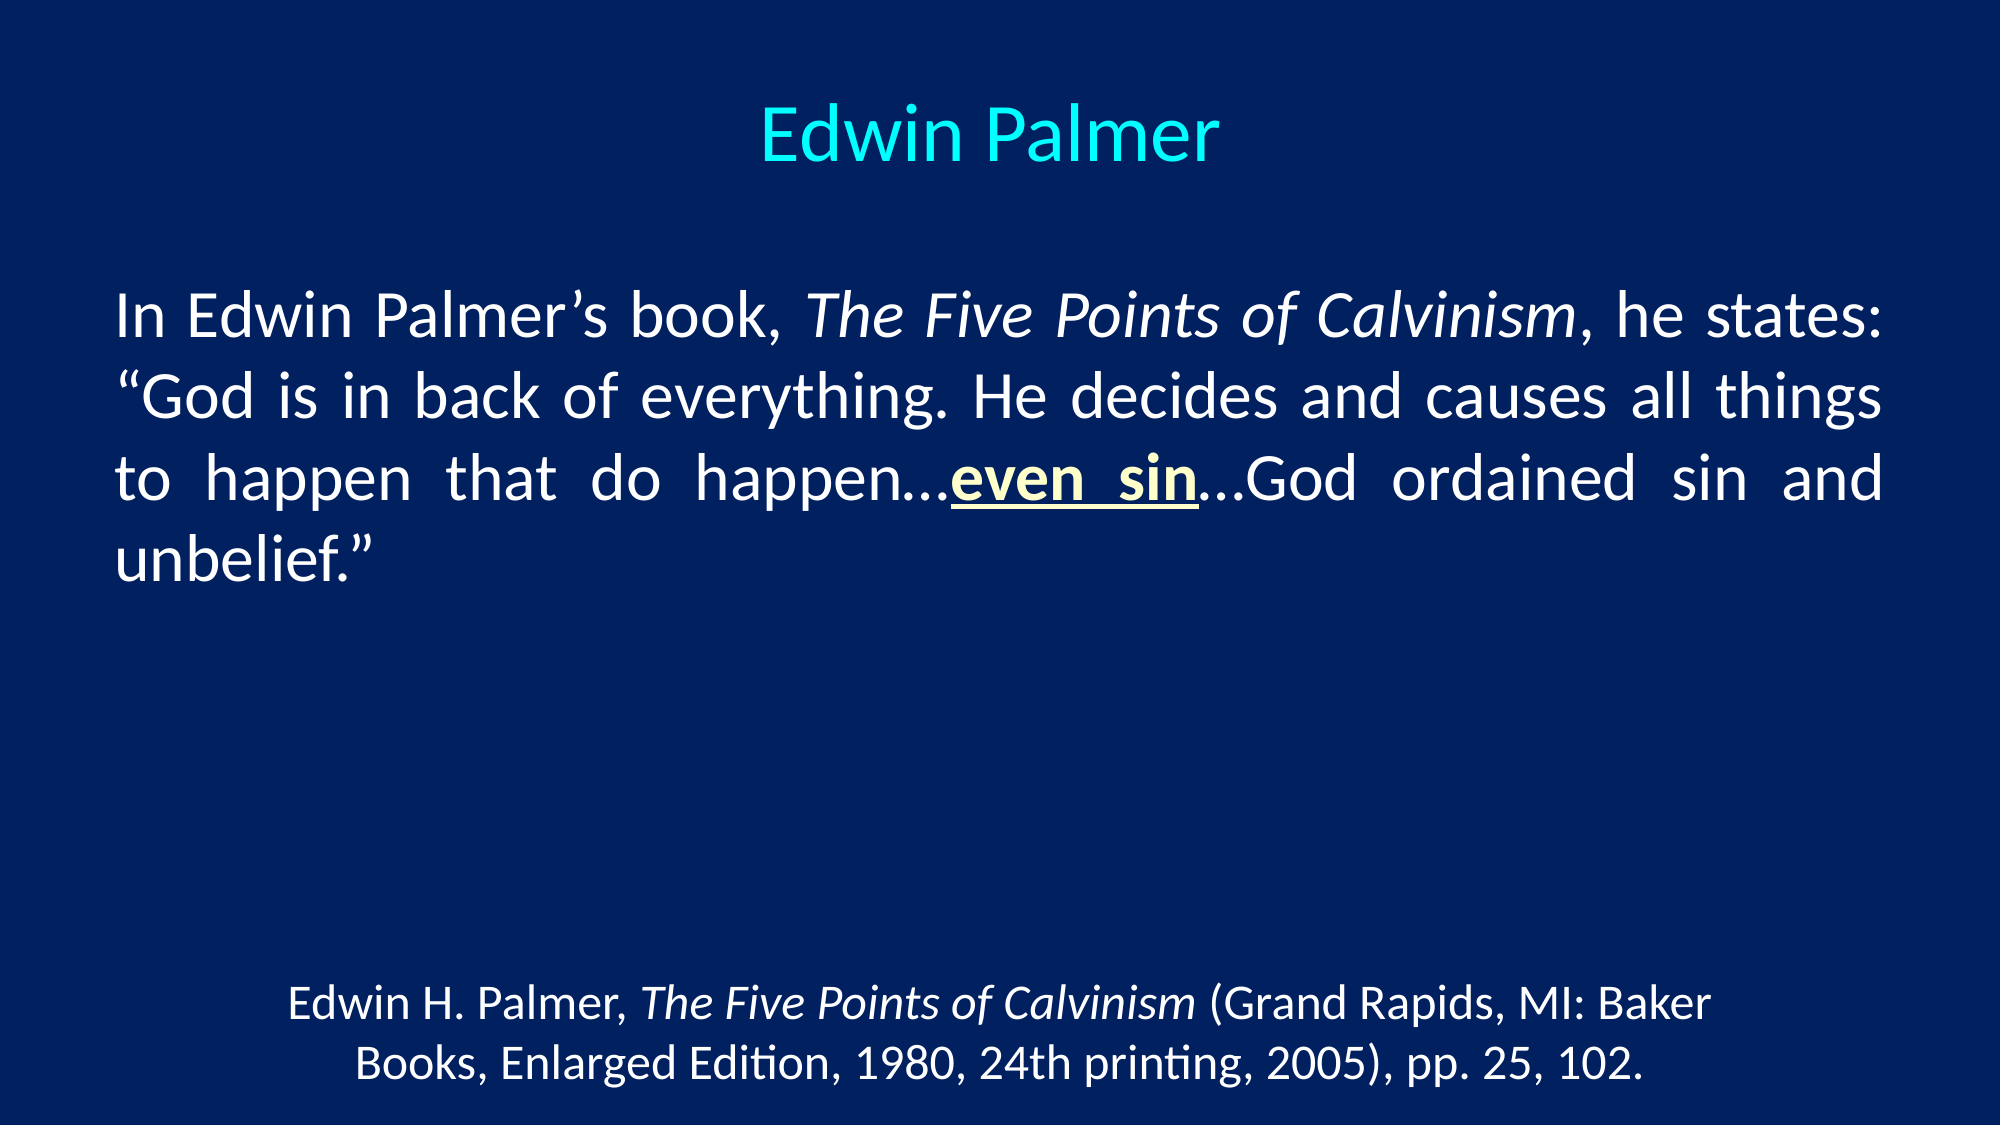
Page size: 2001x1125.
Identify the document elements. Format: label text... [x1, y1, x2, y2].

text_box Edwin Palmer [430, 44, 1570, 213]
text_box In Edwin Palmer’s book, The Five Points of Calvinism, he states: “God is in back of everything. He decides and causes all things to happen that do happen…even sin…God ordained sin and unbelief.” [99, 262, 1900, 650]
text_box Edwin H. Palmer, The Five Points of Calvinism (Grand Rapids, MI: Baker Books, Enlarged Edition, 1980, 24th printing, 2005), pp. 25, 102. [210, 962, 1790, 1098]
